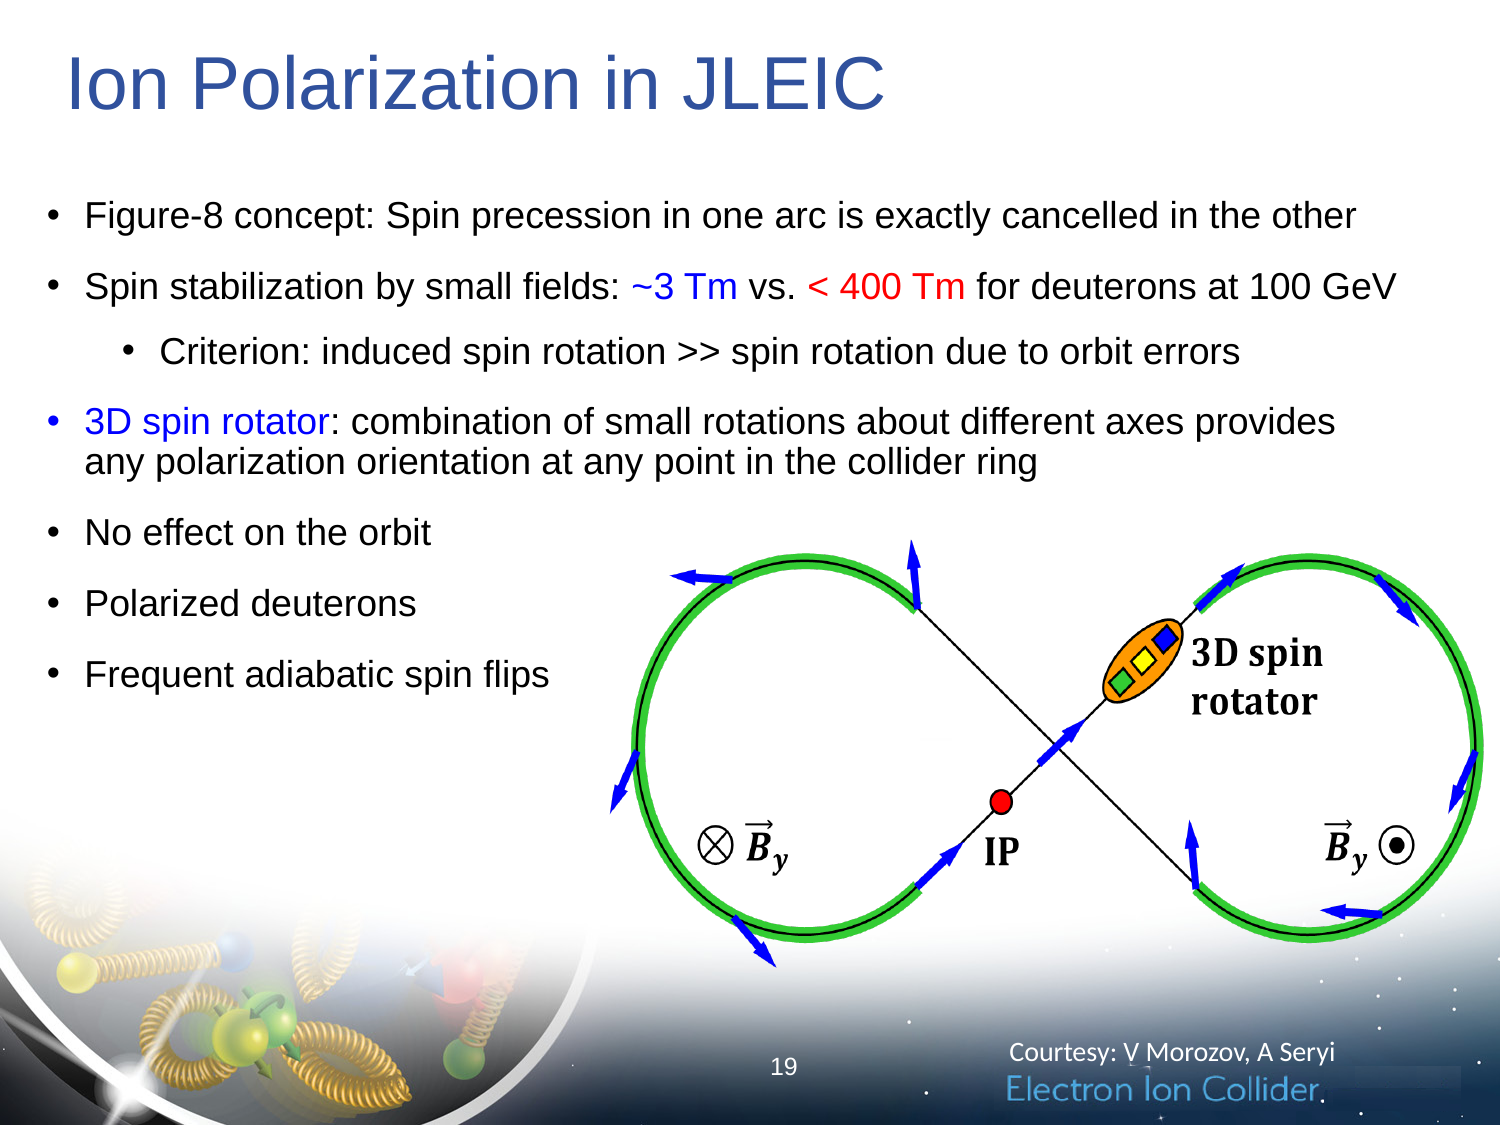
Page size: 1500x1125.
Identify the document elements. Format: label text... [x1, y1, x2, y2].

slide_number 19 [615, 1035, 953, 1096]
list Figure-8 concept: Spin precession in one arc is exactly cancelled in the other Spin stabilization by small fields: ~3 Tm vs. < 400 Tm for deuterons at 100 GeV Criterion: induced spin rotation >> spin rotation due to orbit errors 3D spin rotator: combination of small rotations about different axes provides any polarization orientation at any point in the collider ring No effect on the orbit Polarized deuterons Frequent adiabatic spin flips [31, 188, 1421, 851]
text_box Courtesy: V Morozov, A Seryi [994, 1025, 1496, 1075]
picture [0, 0, 1500, 1125]
title Ion Polarization in JLEIC [50, 54, 1440, 115]
